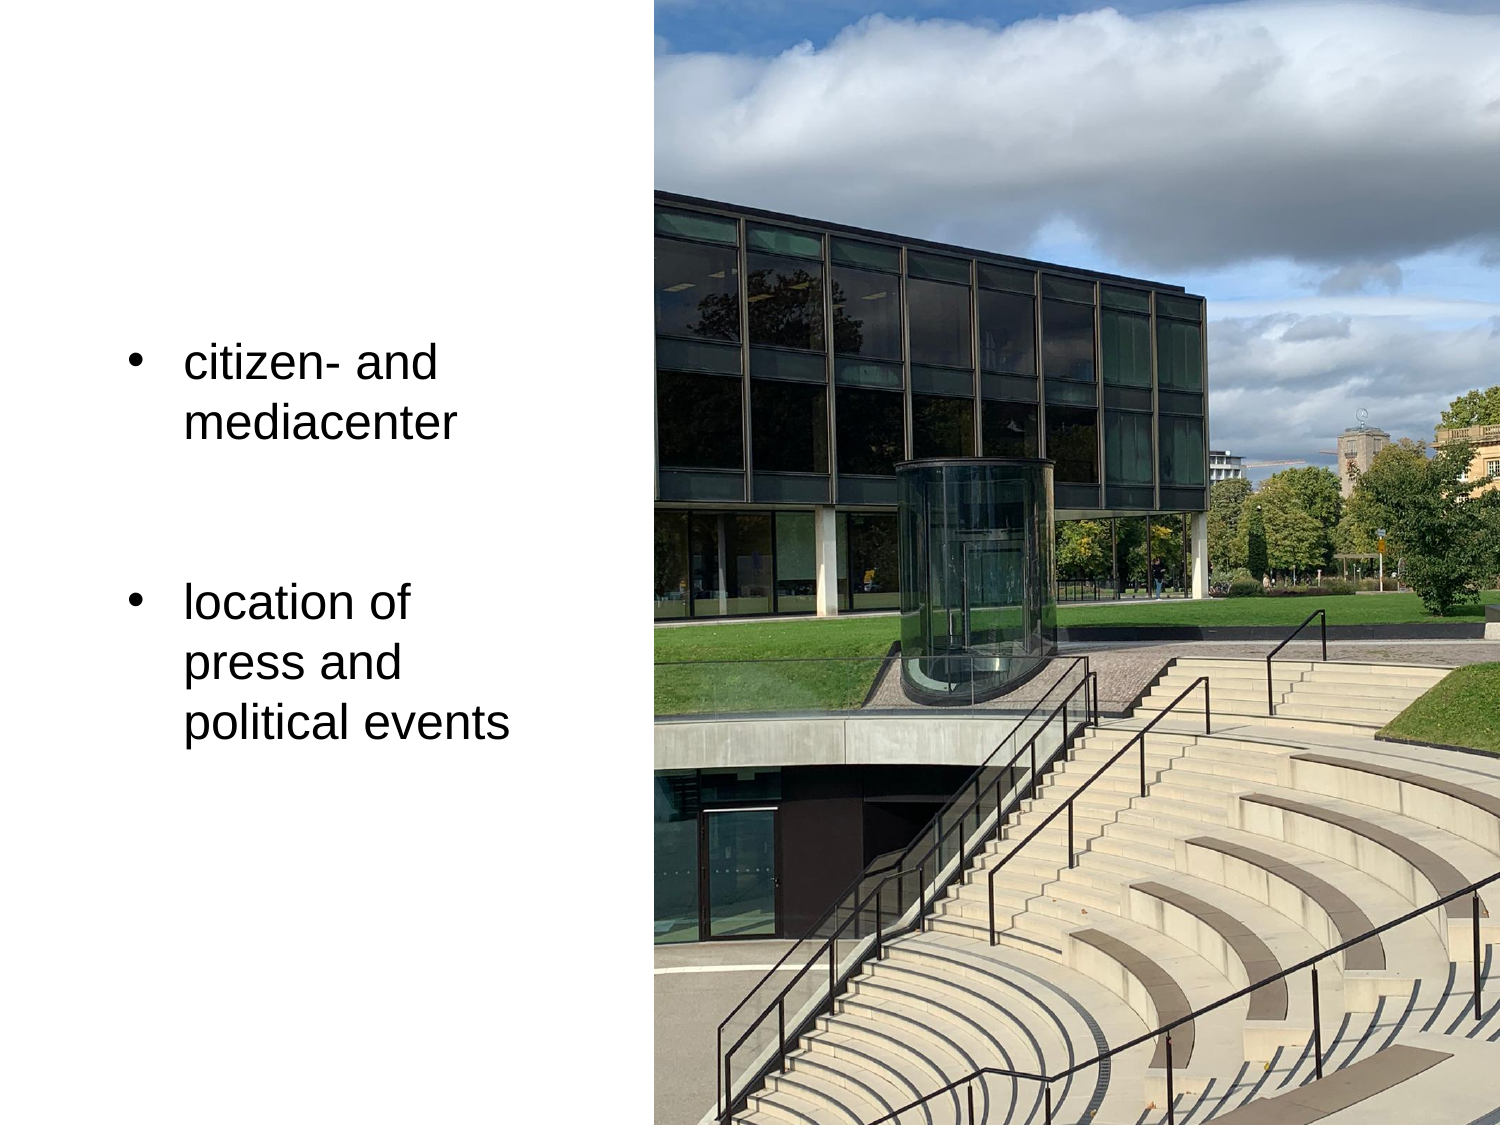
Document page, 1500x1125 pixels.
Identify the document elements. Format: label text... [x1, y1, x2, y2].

picture [653, 0, 1500, 1125]
text_box citizen- and mediacenter location of press and political events [112, 321, 561, 802]
